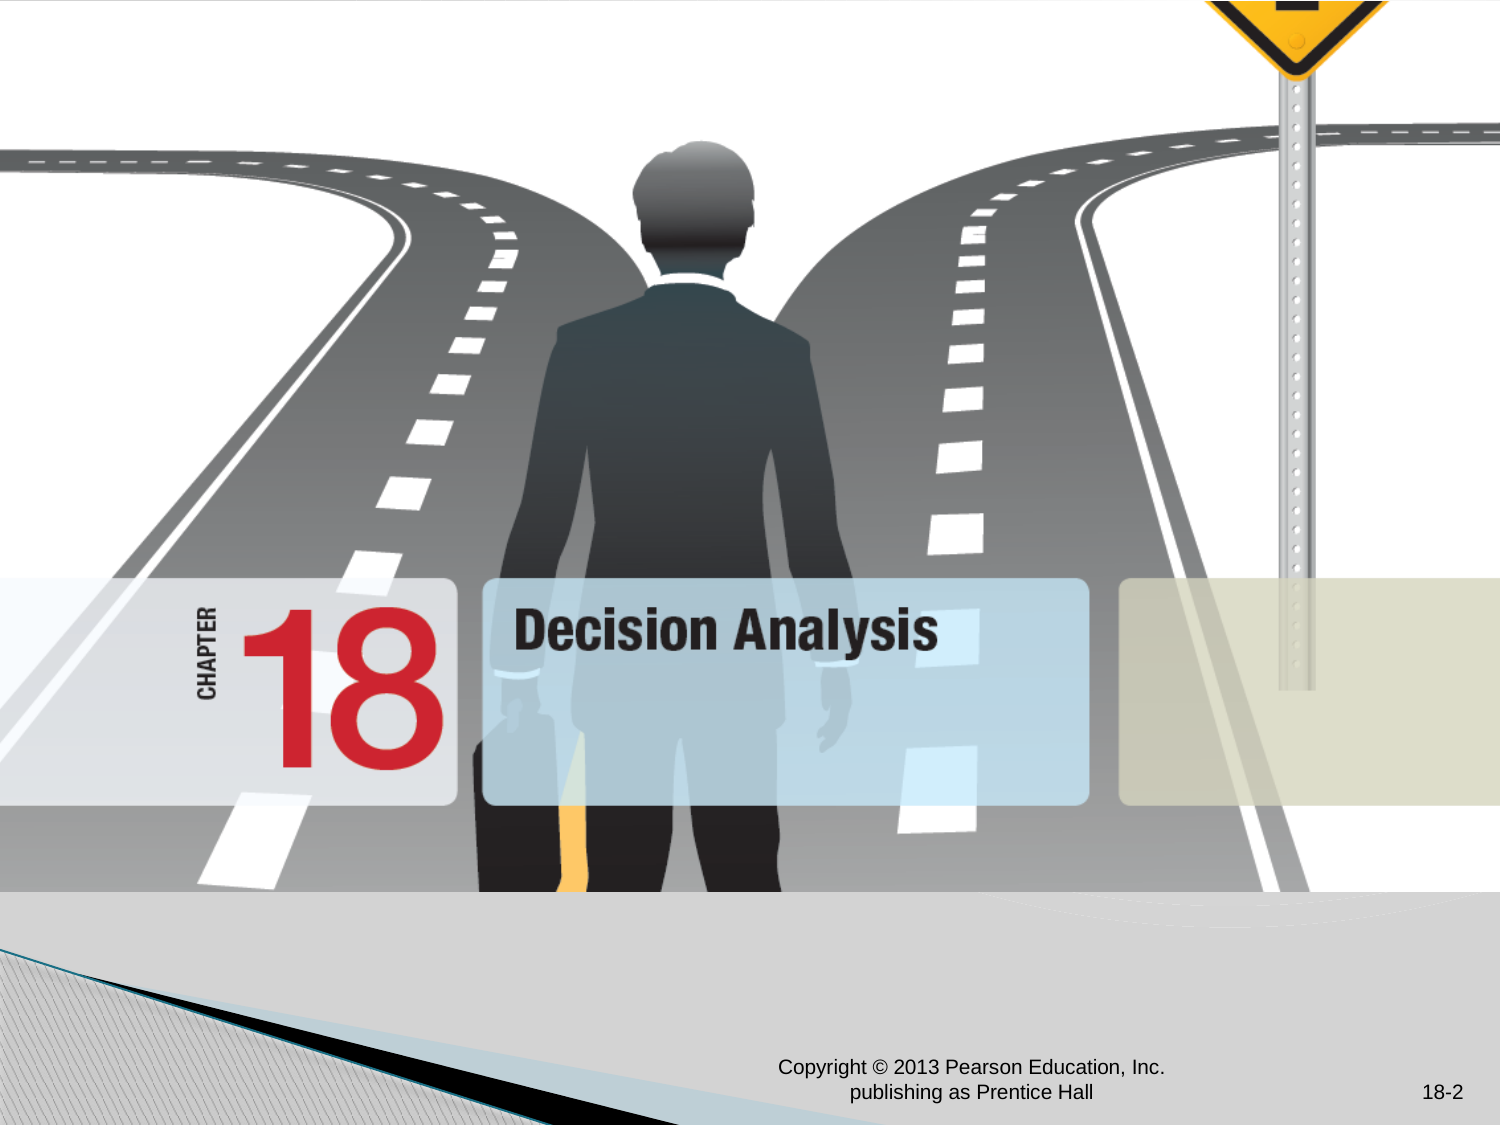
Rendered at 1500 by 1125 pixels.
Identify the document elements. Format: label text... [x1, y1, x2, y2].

slide_number 18-2 [1374, 1051, 1479, 1112]
picture [0, 0, 1500, 893]
footer Copyright © 2013 Pearson Education, Inc. publishing as Prentice Hall [718, 1051, 1225, 1112]
